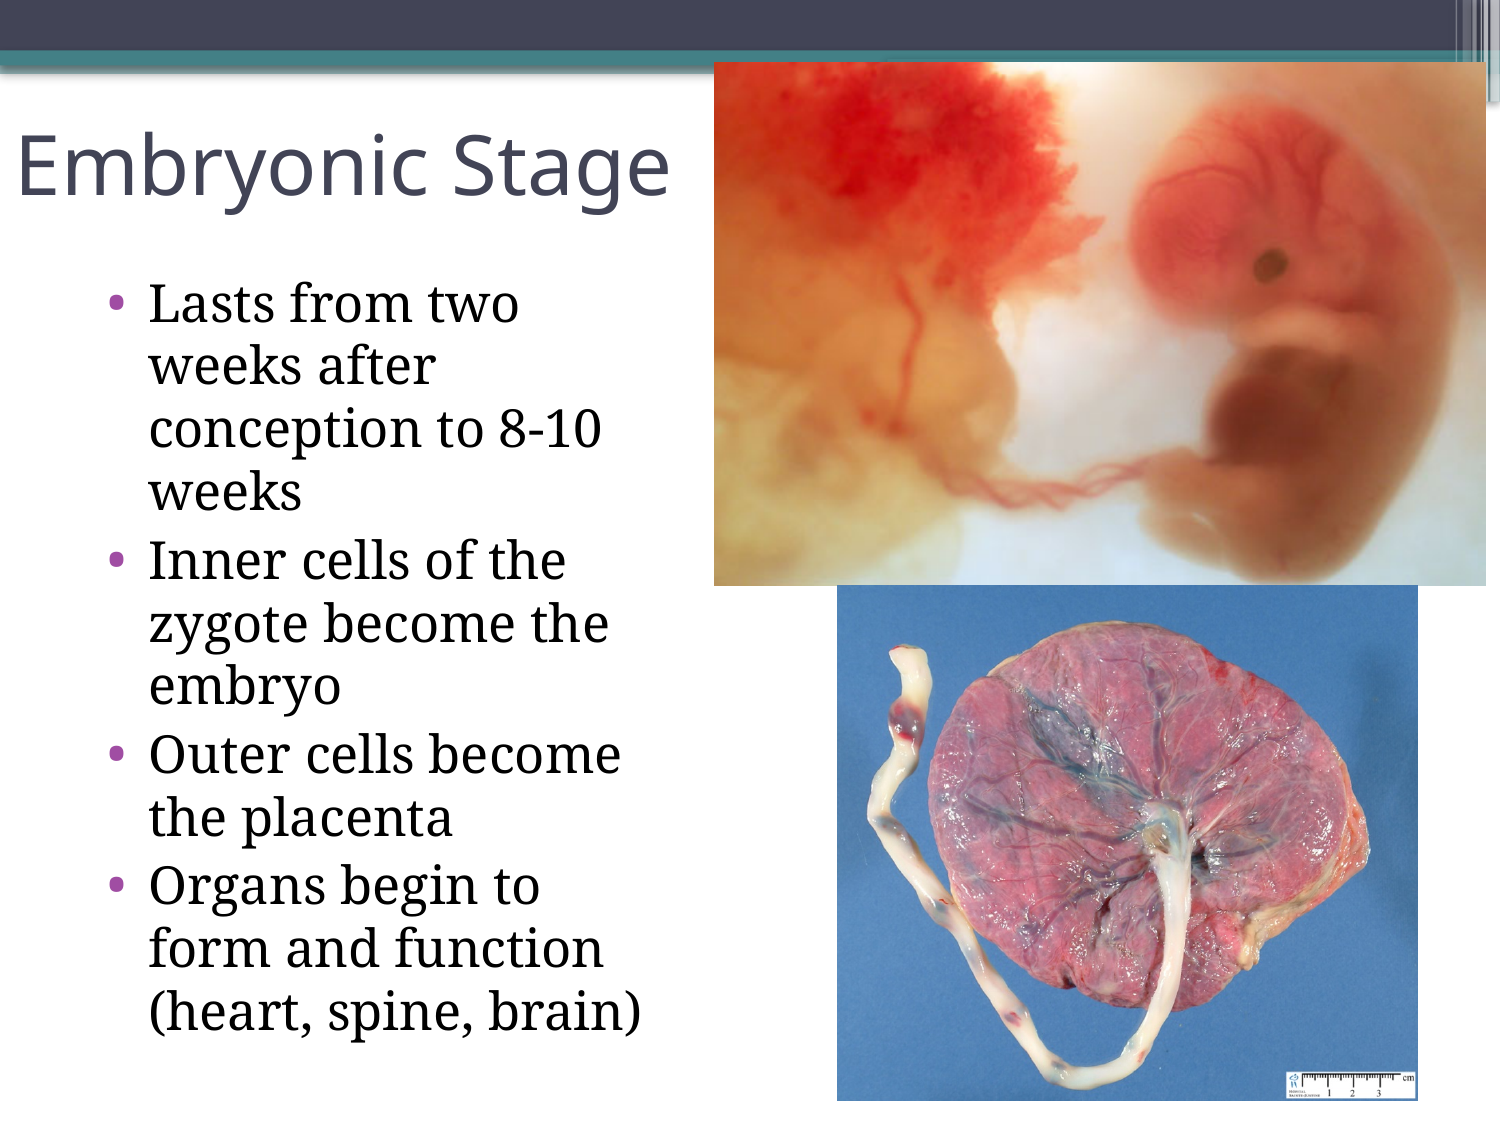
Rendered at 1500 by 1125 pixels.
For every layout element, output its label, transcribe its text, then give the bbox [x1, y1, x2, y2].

title Embryonic Stage [0, 75, 707, 250]
picture [714, 62, 1486, 1101]
list Lasts from two weeks after conception to 8-10 weeks Inner cells of the zygote become the embryo Outer cells become the placenta Organs begin to form and function (heart, spine, brain) [75, 262, 663, 1075]
